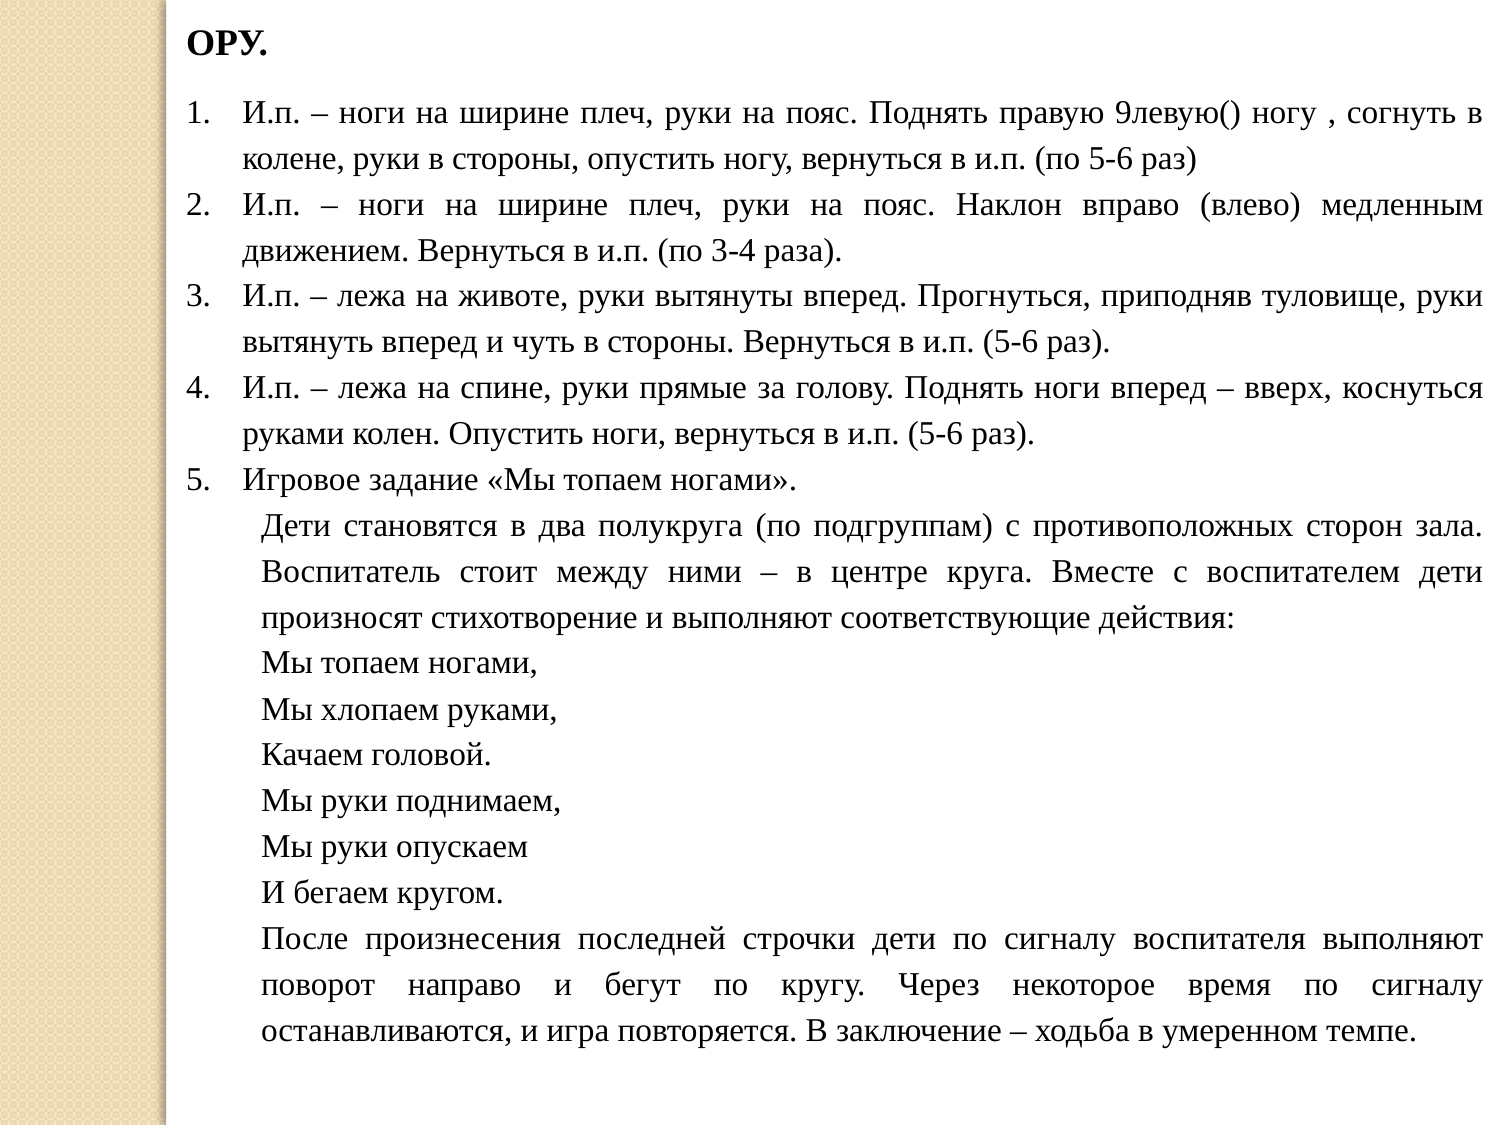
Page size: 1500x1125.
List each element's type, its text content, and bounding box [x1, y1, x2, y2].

text_box ОРУ. И.п. – ноги на ширине плеч, руки на пояс. Поднять правую 9левую() ногу , согнуть в колене, руки в стороны, опустить ногу, вернуться в и.п. (по 5-6 раз) И.п. – ноги на ширине плеч, руки на пояс. Наклон вправо (влево) медленным движением. Вернуться в и.п. (по 3-4 раза). И.п. – лежа на животе, руки вытянуты вперед. Прогнуться, приподняв туловище, руки вытянуть вперед и чуть в стороны. Вернуться в и.п. (5-6 раз). И.п. – лежа на спине, руки прямые за голову. Поднять ноги вперед – вверх, коснуться руками колен. Опустить ноги, вернуться в и.п. (5-6 раз). Игровое задание «Мы топаем ногами». Дети становятся в два полукруга (по подгруппам) с противоположных сторон зала. Воспитатель стоит между ними – в центре круга. Вместе с воспитателем дети произносят стихотворение и выполняют соответствующие действия: Мы топаем ногами, Мы хлопаем руками, Качаем головой. Мы руки поднимаем, Мы руки опускаем И бегаем кругом. После произнесения последней строчки дети по сигналу воспитателя выполняют поворот направо и бегут по кругу. Через некоторое время по сигналу останавливаются, и игра повторяется. В заключение – ходьба в умеренном темпе. [171, 4, 1500, 1056]
